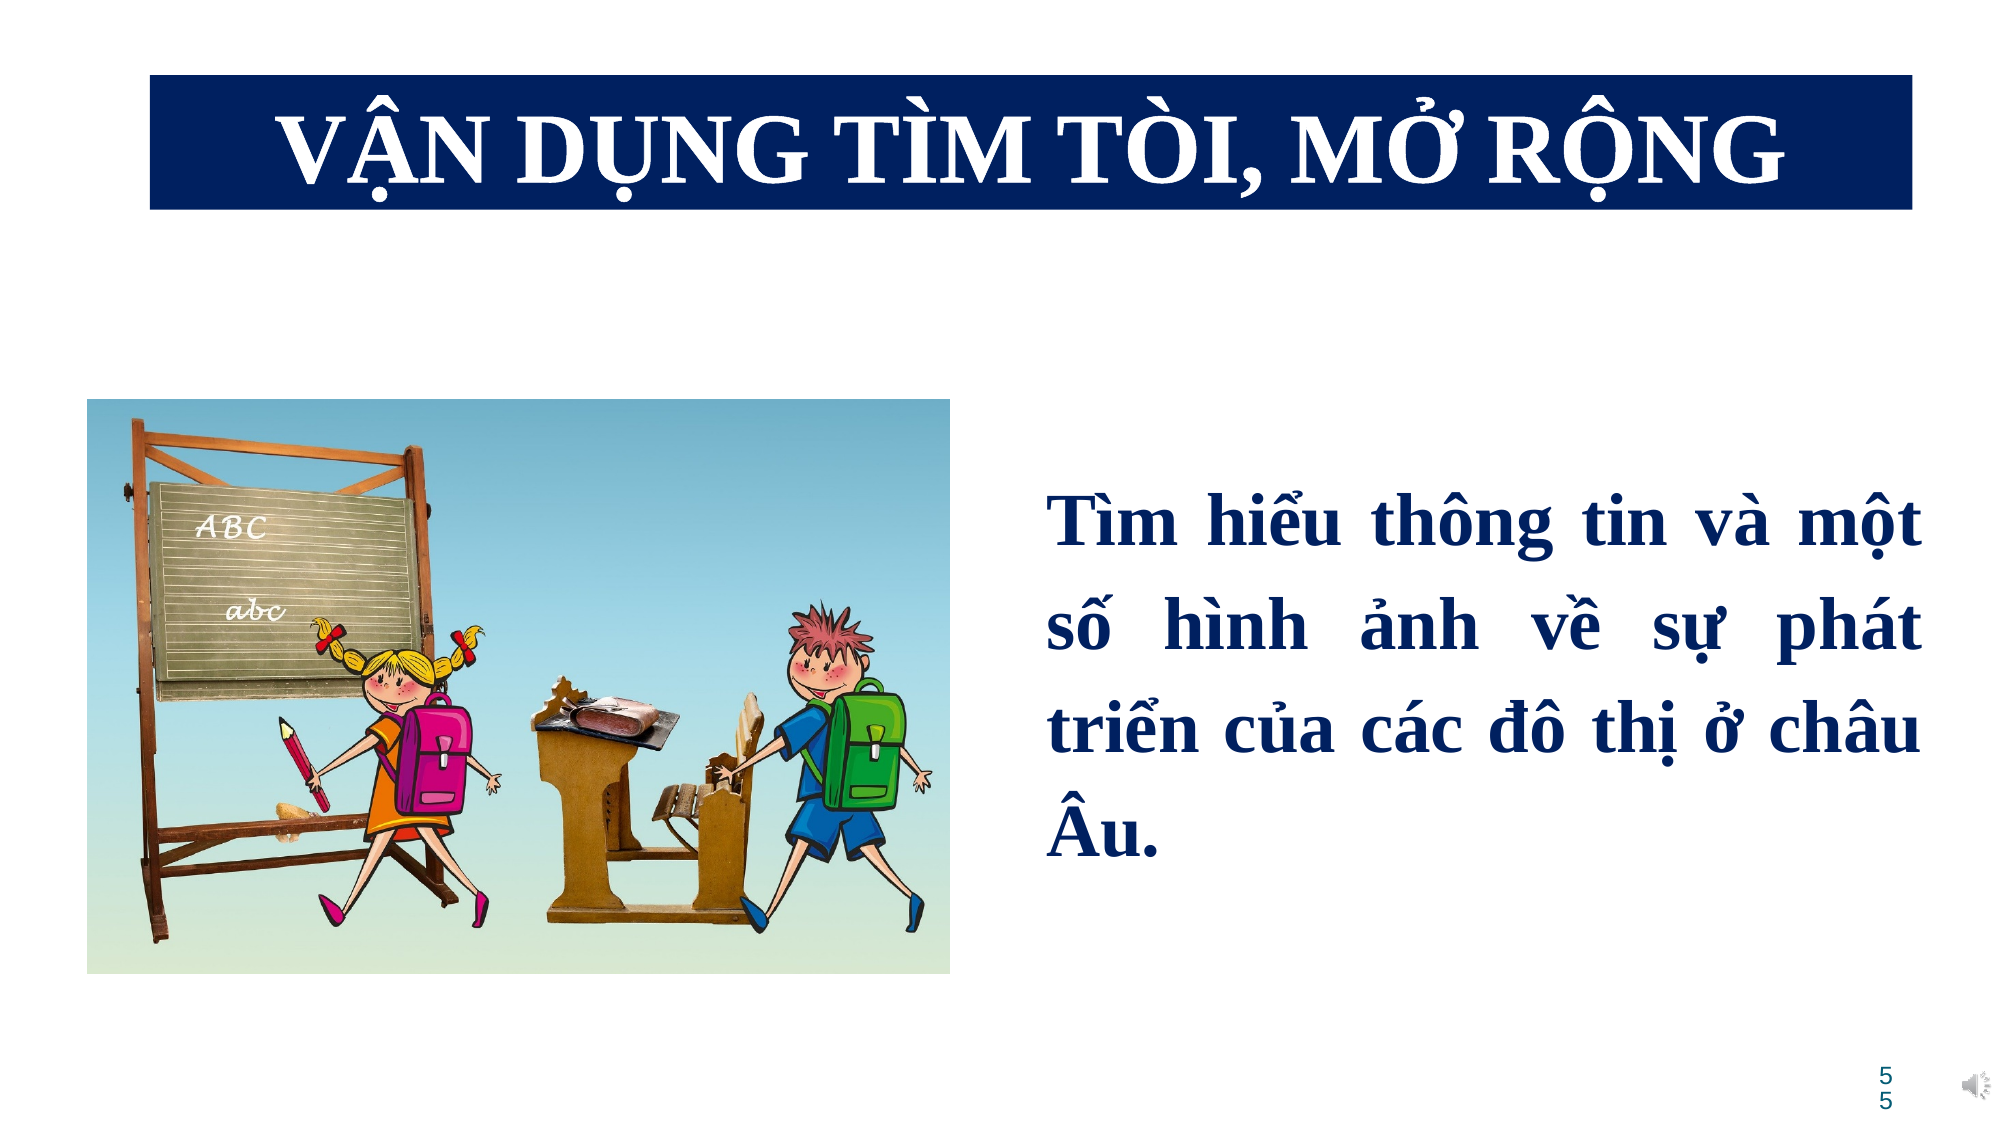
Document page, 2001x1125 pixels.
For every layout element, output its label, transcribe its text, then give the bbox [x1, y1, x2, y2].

slide_number 55 [1864, 1059, 1913, 1090]
text_box VẬN DỤNG TÌM TÒI, MỞ RỘNG [149, 75, 1913, 210]
picture [1961, 1070, 1992, 1101]
text_box Tìm hiểu thông tin và một số hình ảnh về sự phát triển của các đô thị ở châu Âu. [1031, 449, 1938, 879]
picture [87, 399, 950, 974]
